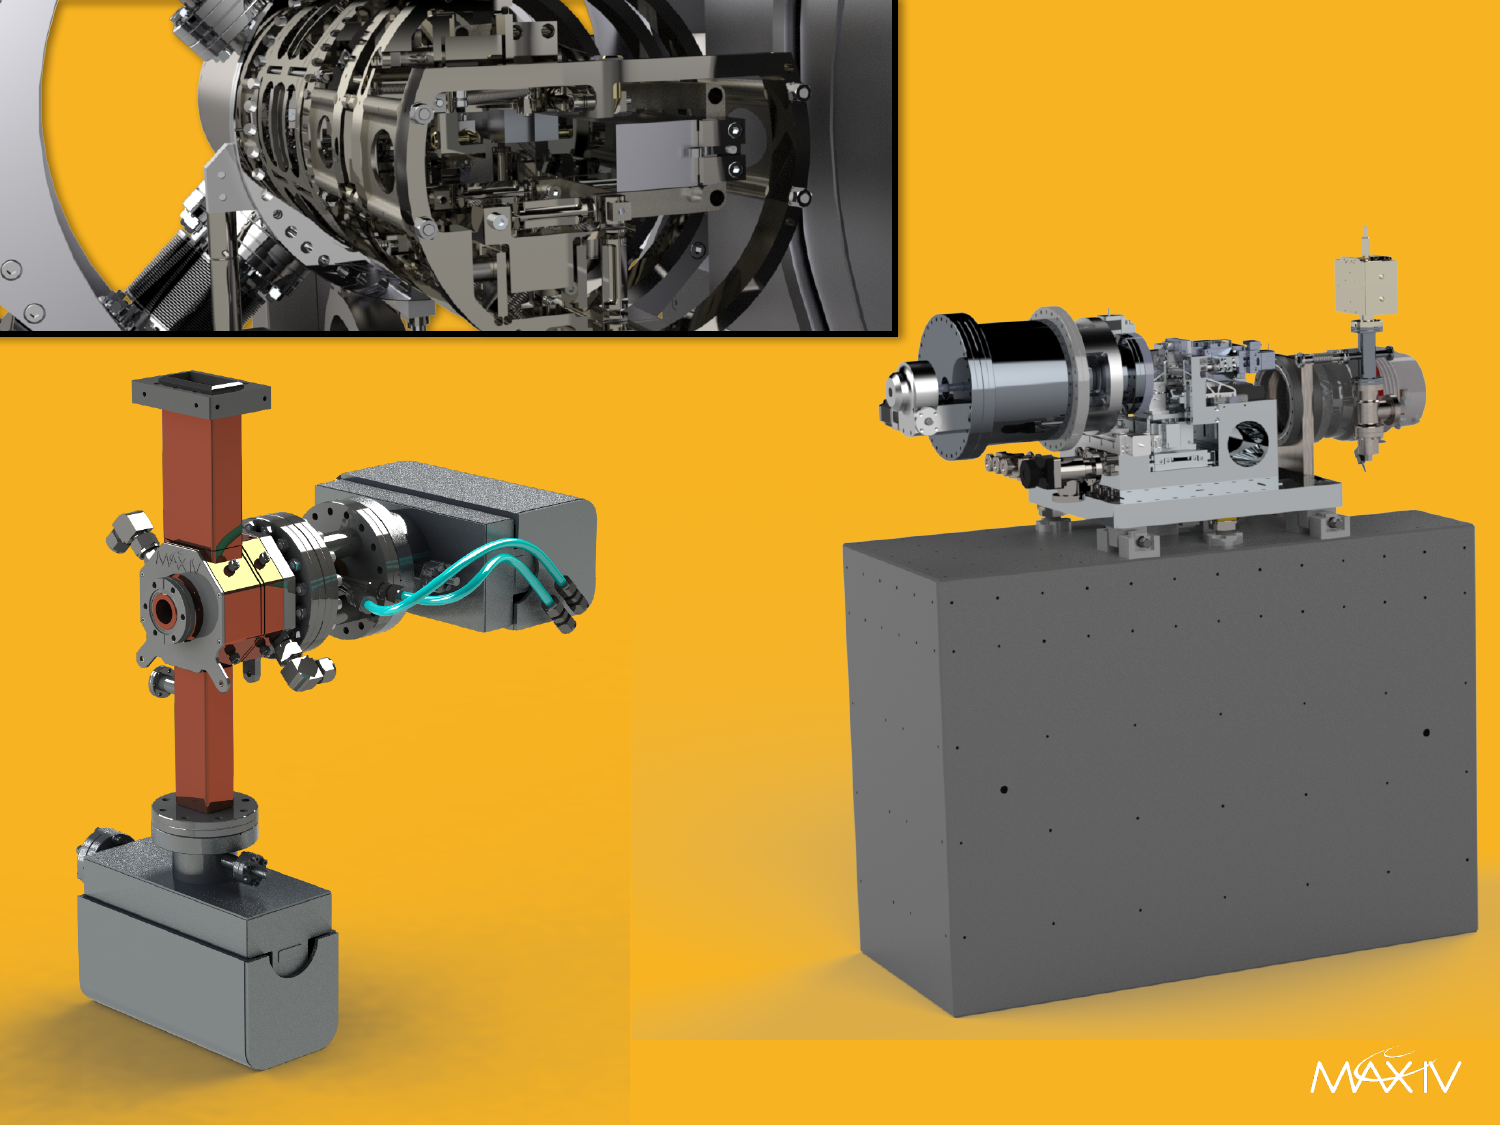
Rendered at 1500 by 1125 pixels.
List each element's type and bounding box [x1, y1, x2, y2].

picture [0, 0, 1500, 1125]
list [0, 0, 893, 194]
